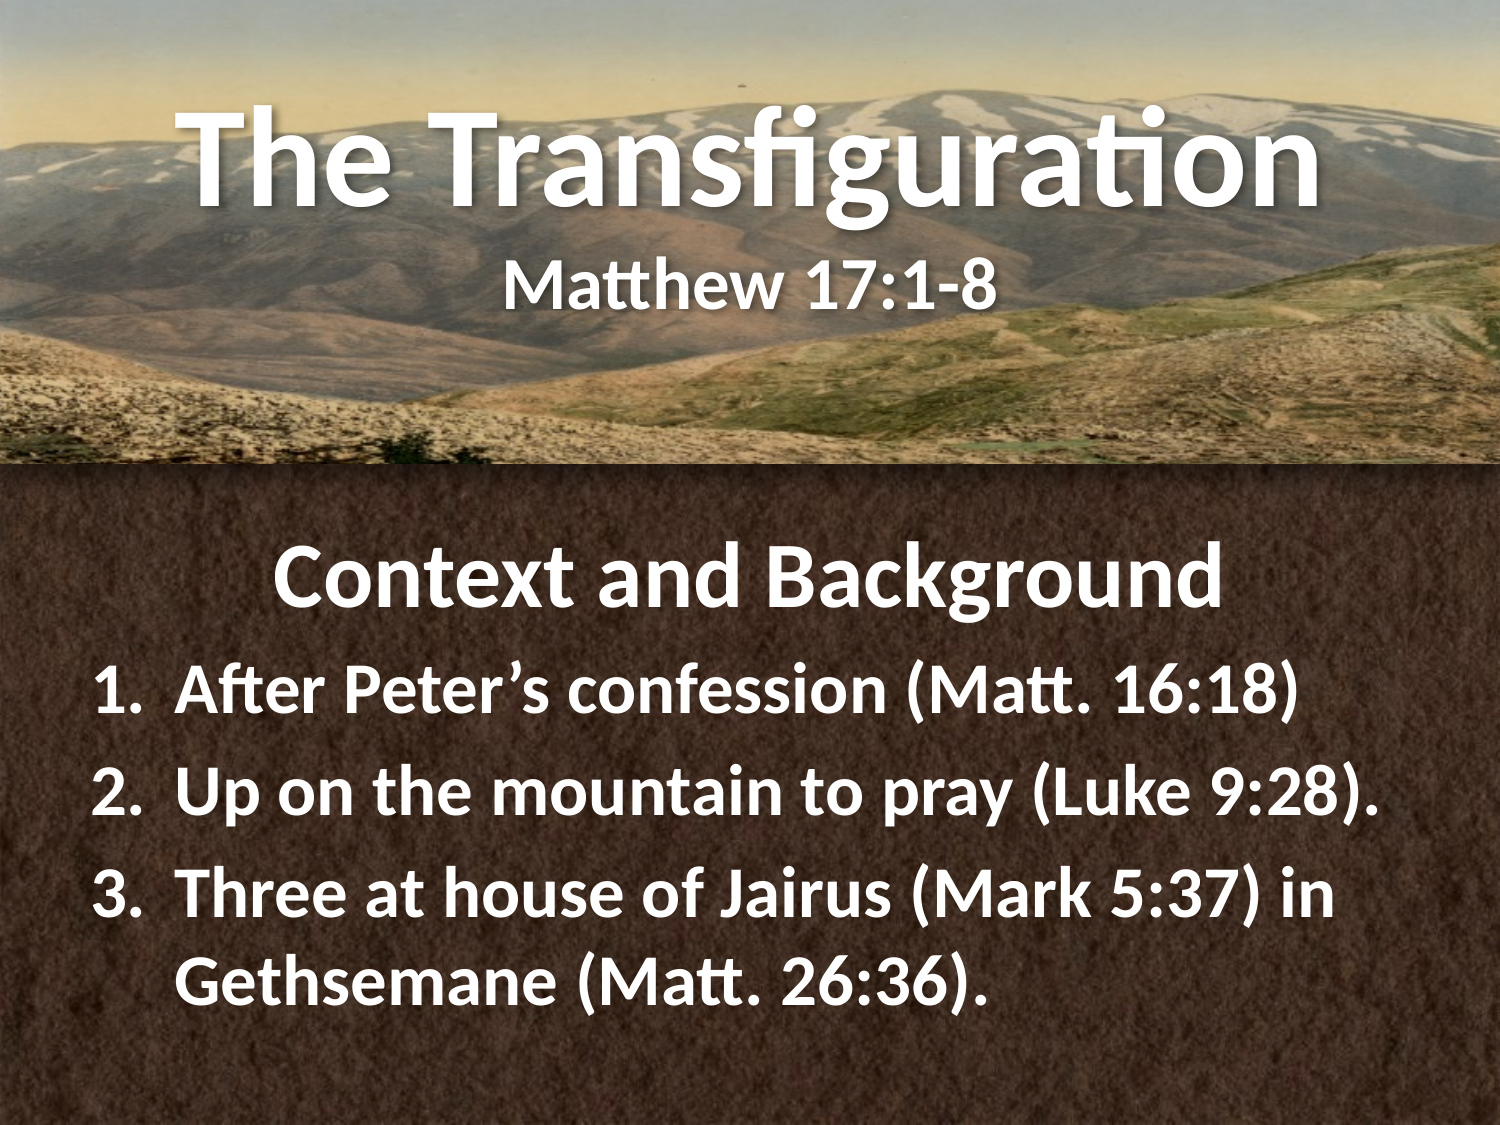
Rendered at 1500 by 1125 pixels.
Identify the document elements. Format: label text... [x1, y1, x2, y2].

picture [0, 0, 1500, 1125]
title The Transfiguration Matthew 17:1-8 [75, 99, 1425, 288]
list Context and Background After Peter’s confession (Matt. 16:18) Up on the mountain to pray (Luke 9:28). Three at house of Jairus (Mark 5:37) in Gethsemane (Matt. 26:36). [75, 505, 1425, 1080]
